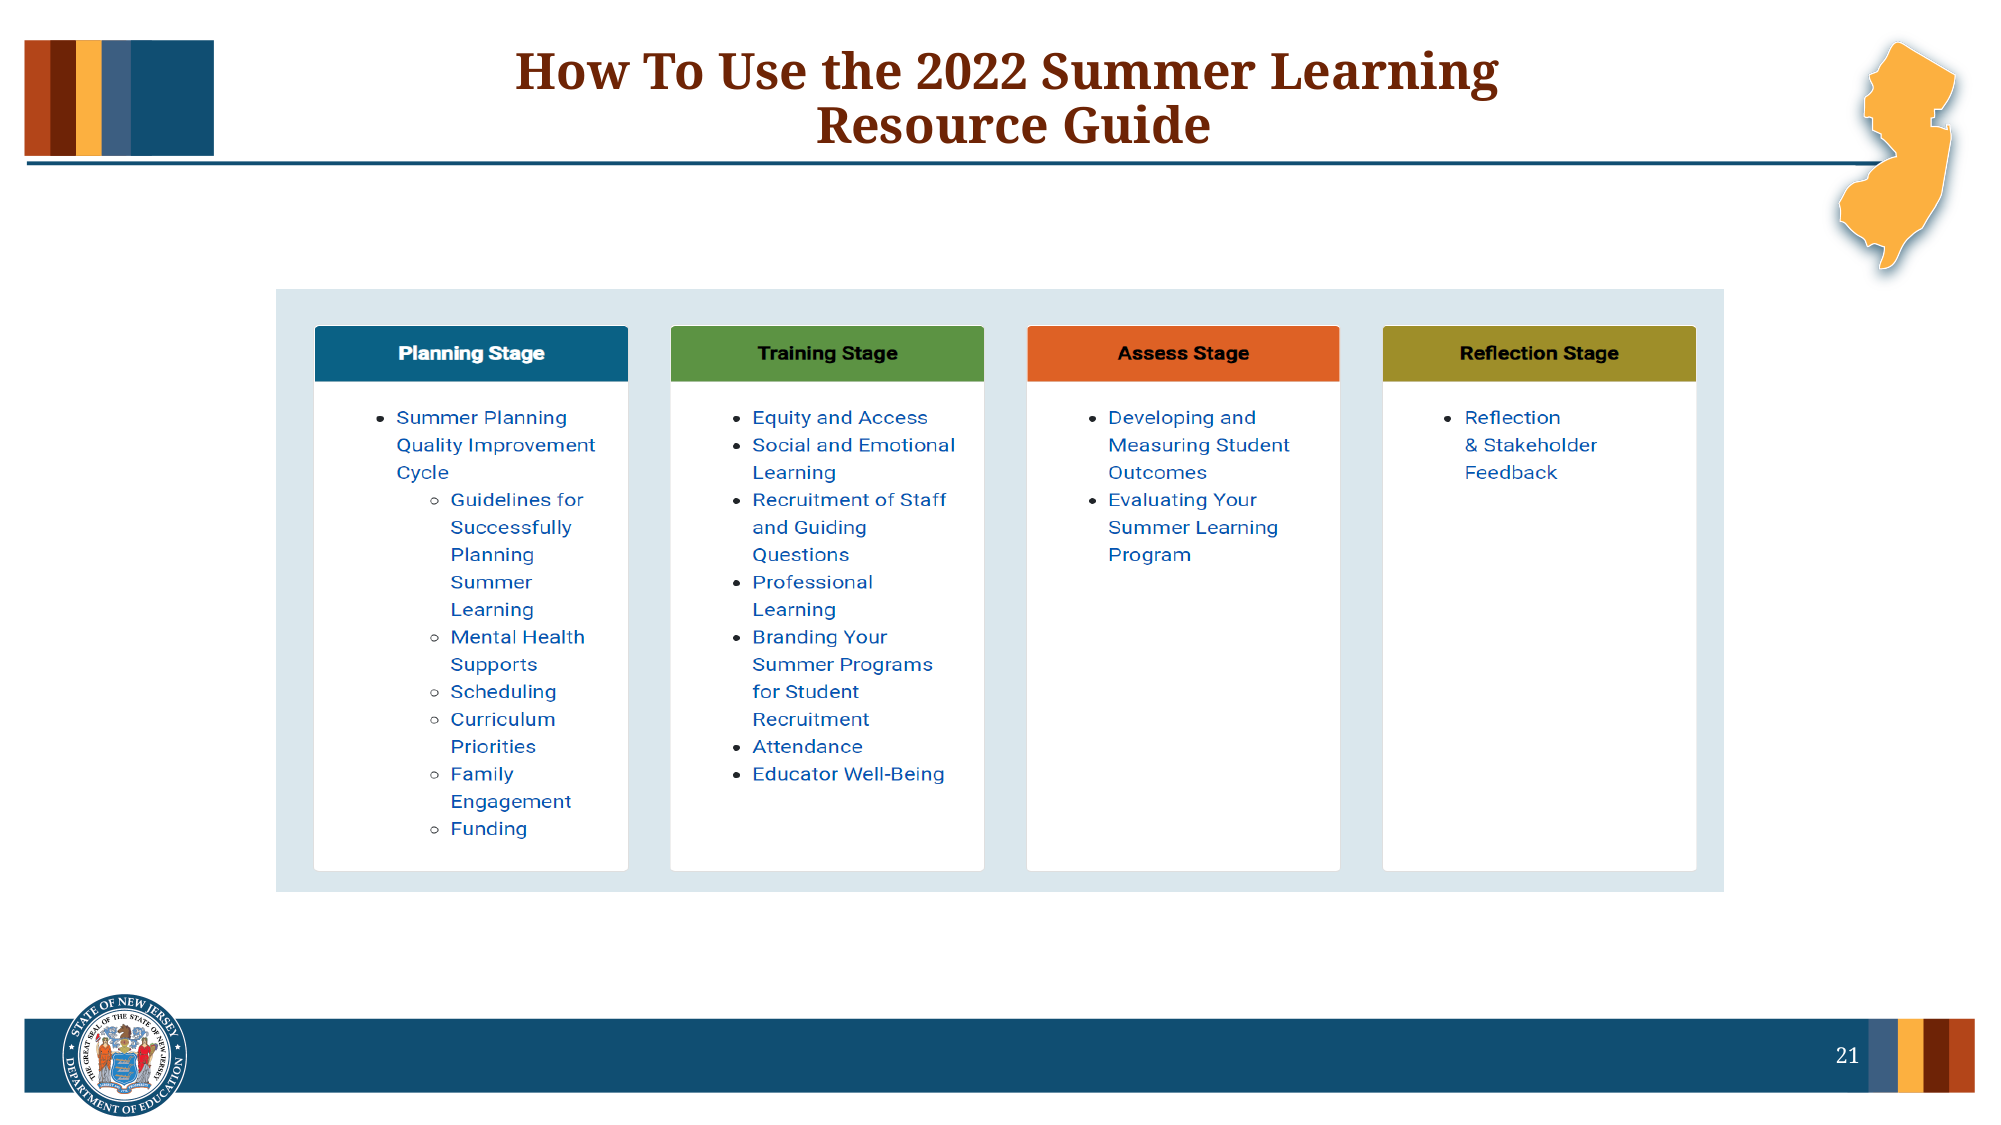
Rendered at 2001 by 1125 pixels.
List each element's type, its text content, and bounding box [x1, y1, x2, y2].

slide_number 21 [1425, 1026, 1876, 1087]
picture [24, 992, 1975, 1119]
title How To Use the 2022 Summer Learning Resource Guide [240, 45, 1789, 155]
picture [24, 26, 1976, 892]
